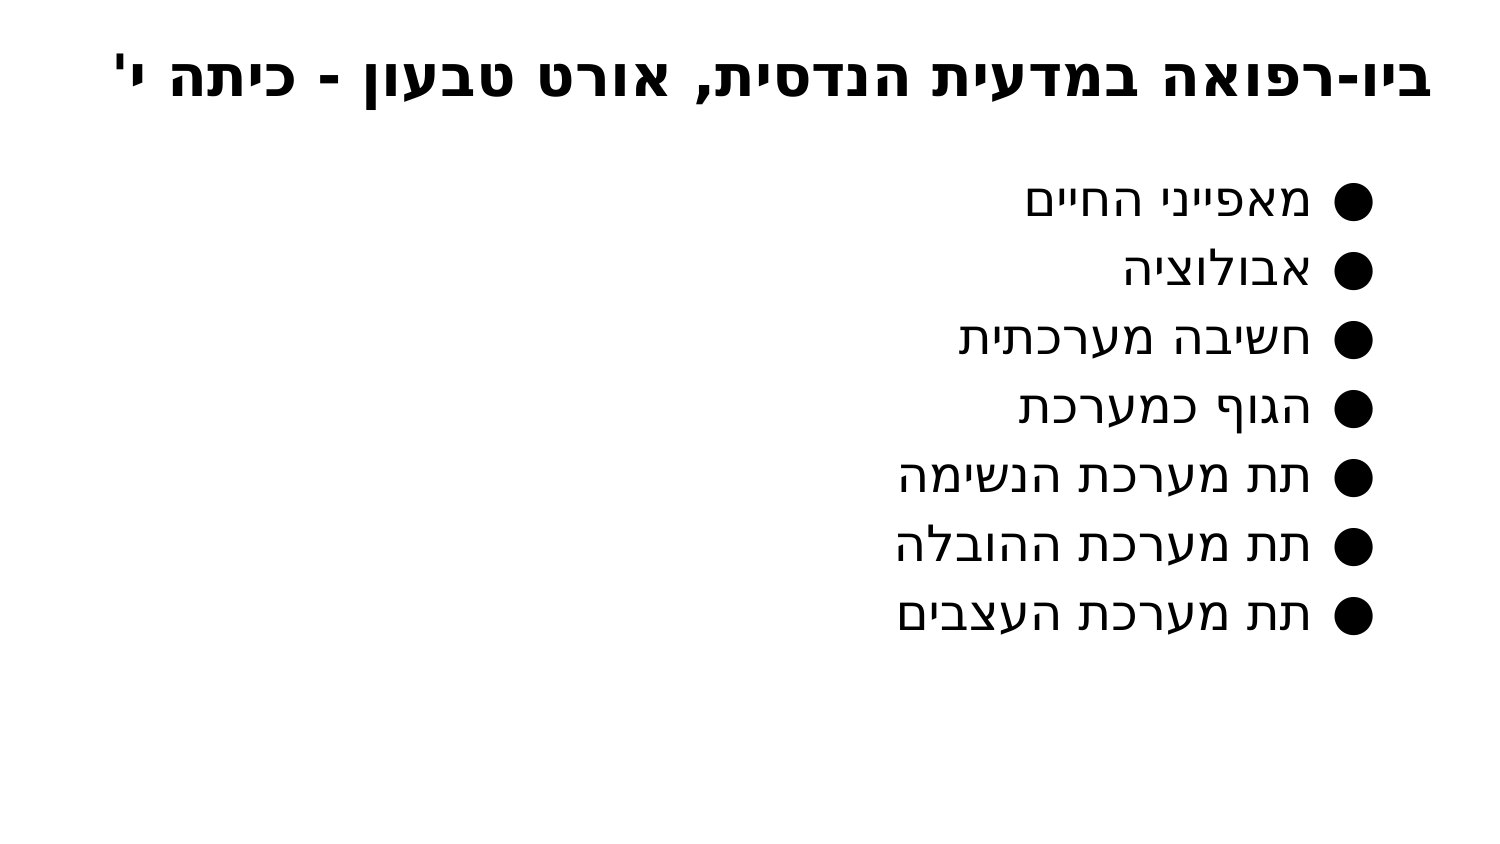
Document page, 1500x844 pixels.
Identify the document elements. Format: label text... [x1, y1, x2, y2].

title ביו-רפואה במדעית הנדסית, אורט טבעון - כיתה י' [51, 23, 1449, 117]
list מאפייני החיים אבולוציה חשיבה מערכתית הגוף כמערכת תת מערכת הנשימה תת מערכת ההובלה תת מערכת העצבים [750, 142, 1449, 796]
